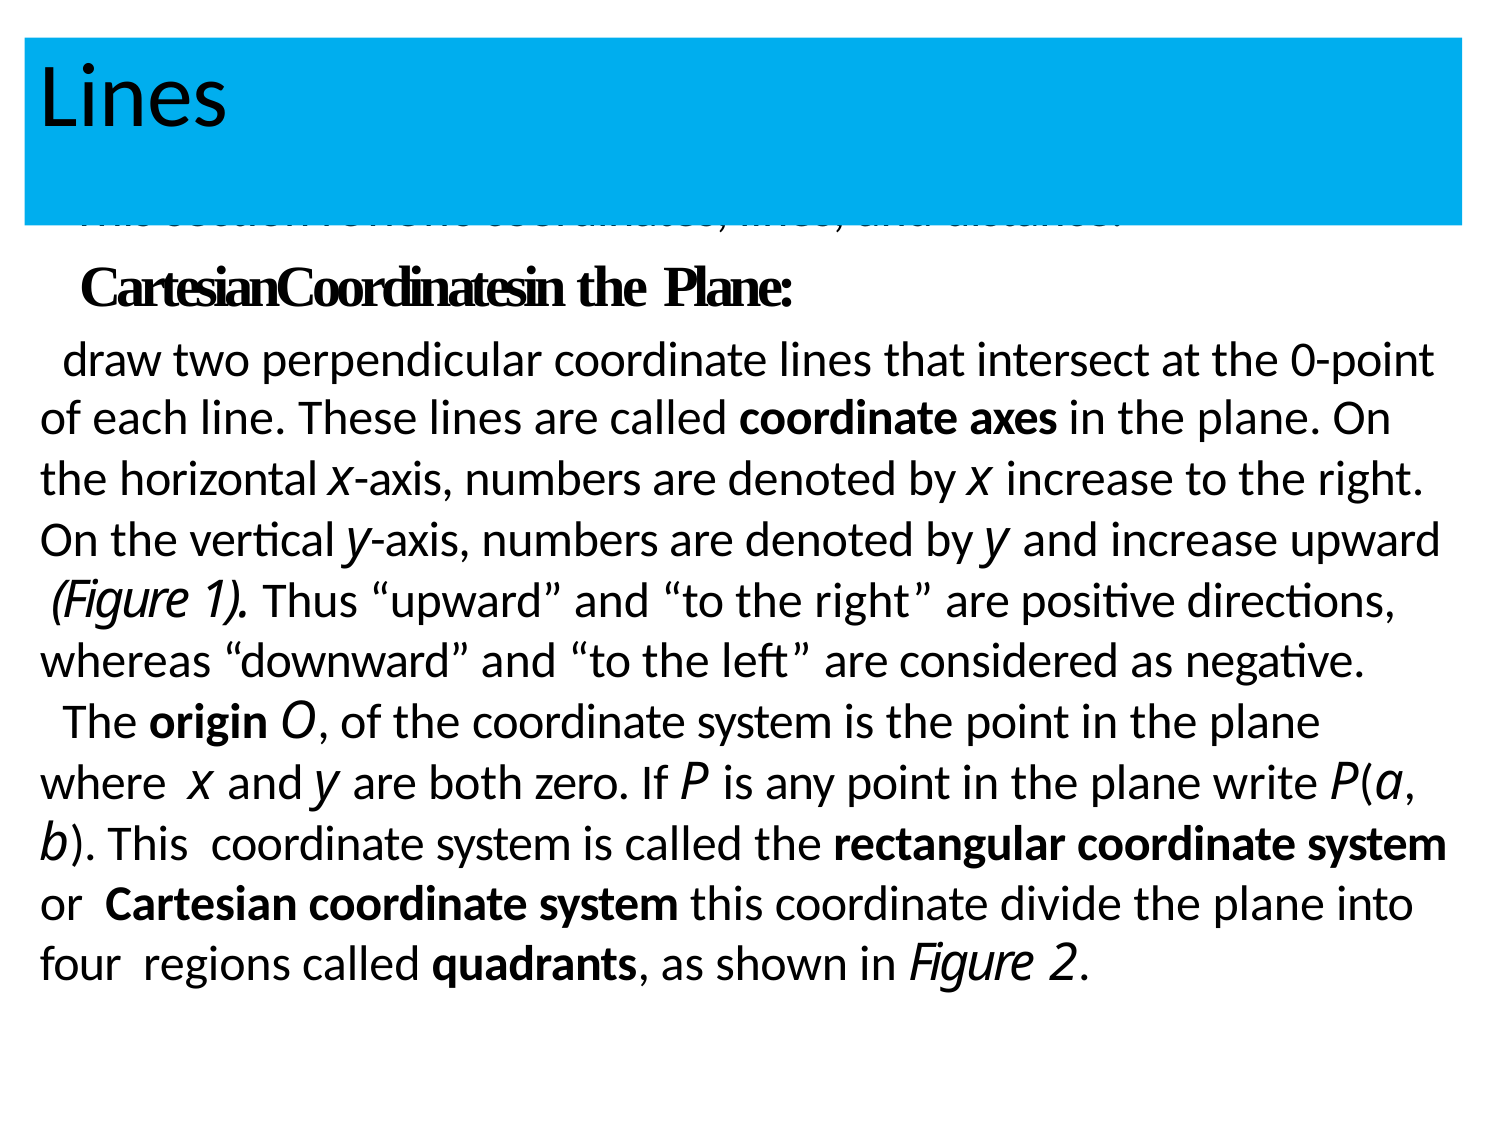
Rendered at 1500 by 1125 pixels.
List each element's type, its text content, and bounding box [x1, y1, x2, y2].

text_box ”This section reviews coordinates, lines, and distance. CartesianCoordinatesin the Plane: draw two perpendicular coordinate lines that intersect at the 0-point of each line. These lines are called coordinate axes in the plane. On the horizontal x-axis, numbers are denoted by x increase to the right. On the vertical y-axis, numbers are denoted by y and increase upward (Figure 1). Thus “upward” and “to the right” are positive directions, whereas “downward” and “to the left” are considered as negative. The origin O, of the coordinate system is the point in the plane where x and y are both zero. If P is any point in the plane write P(a, b). This coordinate system is called the rectangular coordinate system or Cartesian coordinate system this coordinate divide the plane into four regions called quadrants, as shown in Figure 2. [37, 226, 1451, 993]
title Lines [24, 37, 1463, 226]
